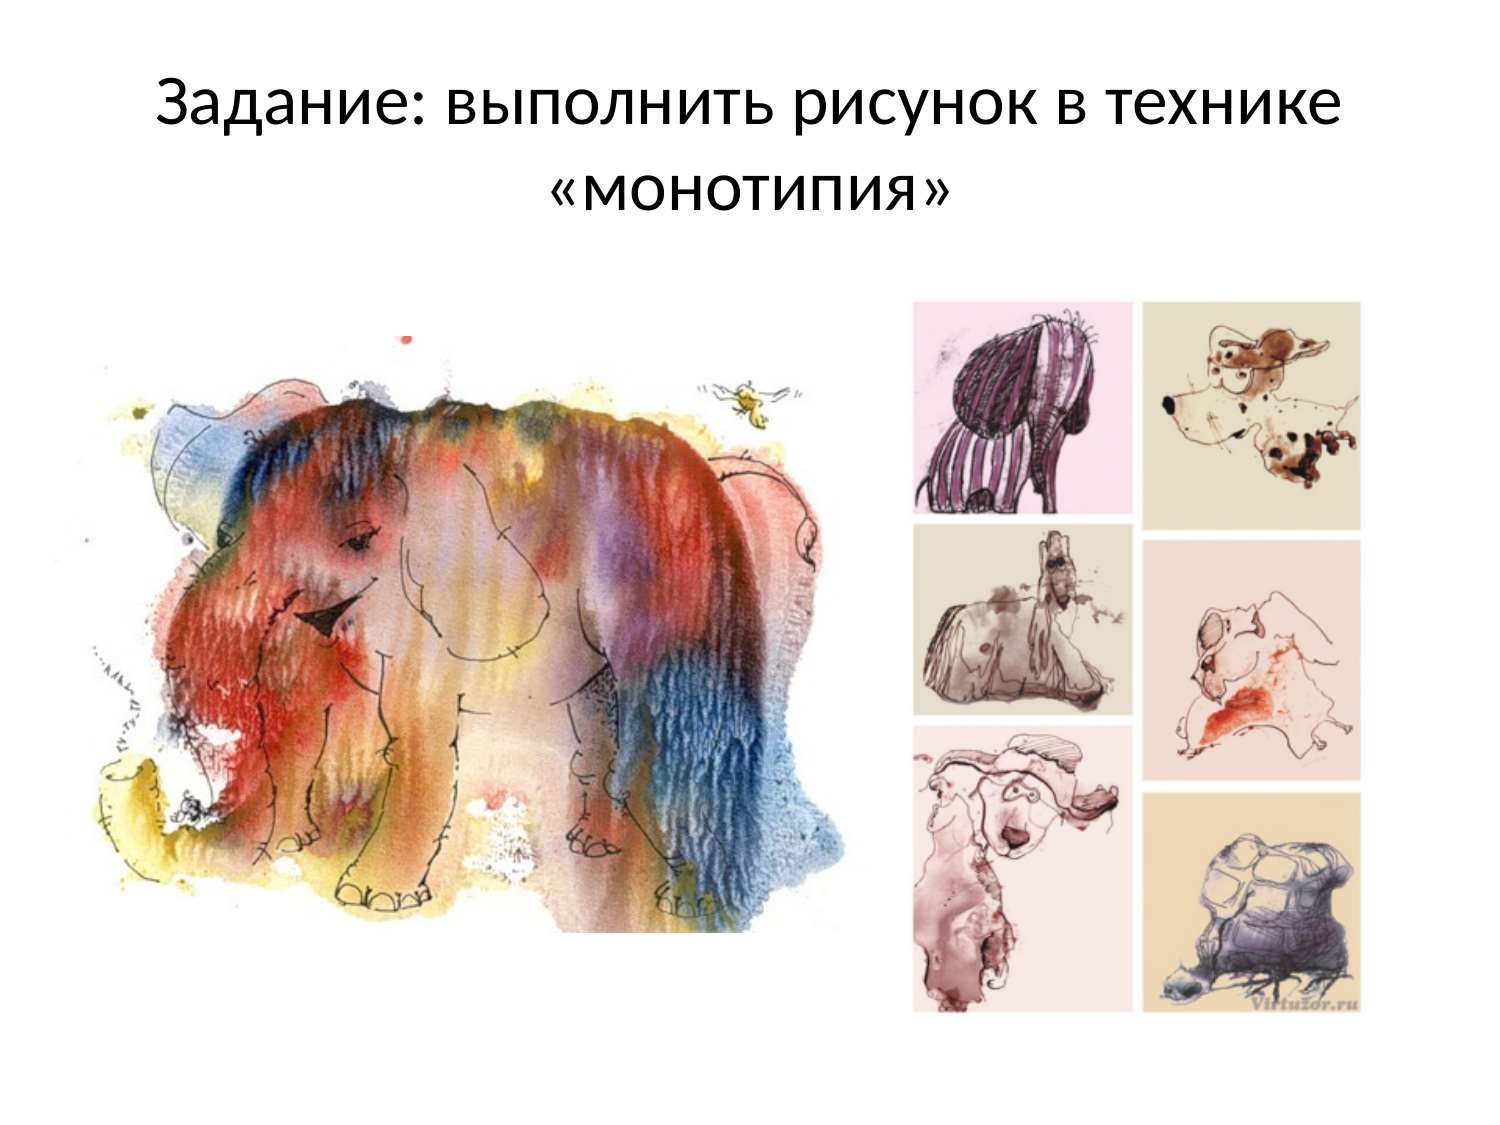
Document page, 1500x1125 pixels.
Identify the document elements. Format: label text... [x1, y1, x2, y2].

picture [40, 335, 874, 933]
picture [903, 290, 1372, 1024]
title Задание: выполнить рисунок в технике «монотипия» [75, 45, 1425, 233]
